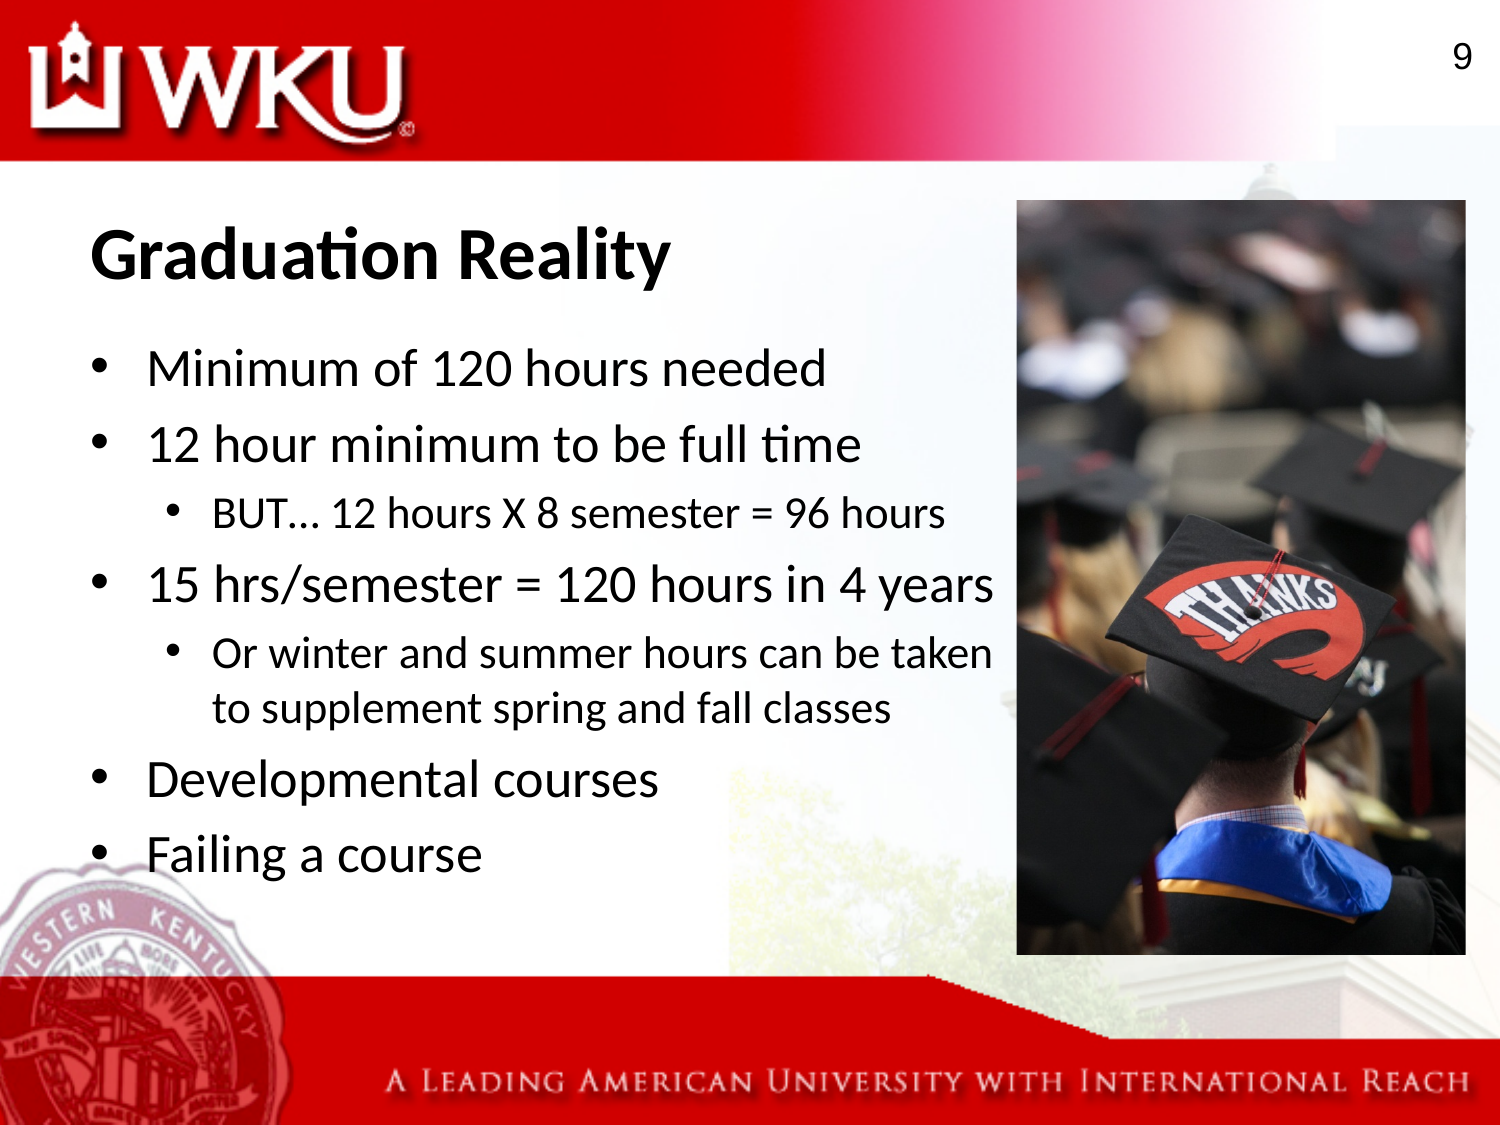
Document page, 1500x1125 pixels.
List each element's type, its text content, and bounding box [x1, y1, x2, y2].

picture [0, 0, 1500, 1125]
text_box 9 [1437, 24, 1488, 85]
list Minimum of 120 hours needed 12 hour minimum to be full time BUT… 12 hours X 8 semester = 96 hours 15 hrs/semester = 120 hours in 4 years Or winter and summer hours can be taken to supplement spring and fall classes Developmental courses Failing a course [74, 324, 1013, 1125]
title Graduation Reality [74, 174, 726, 324]
